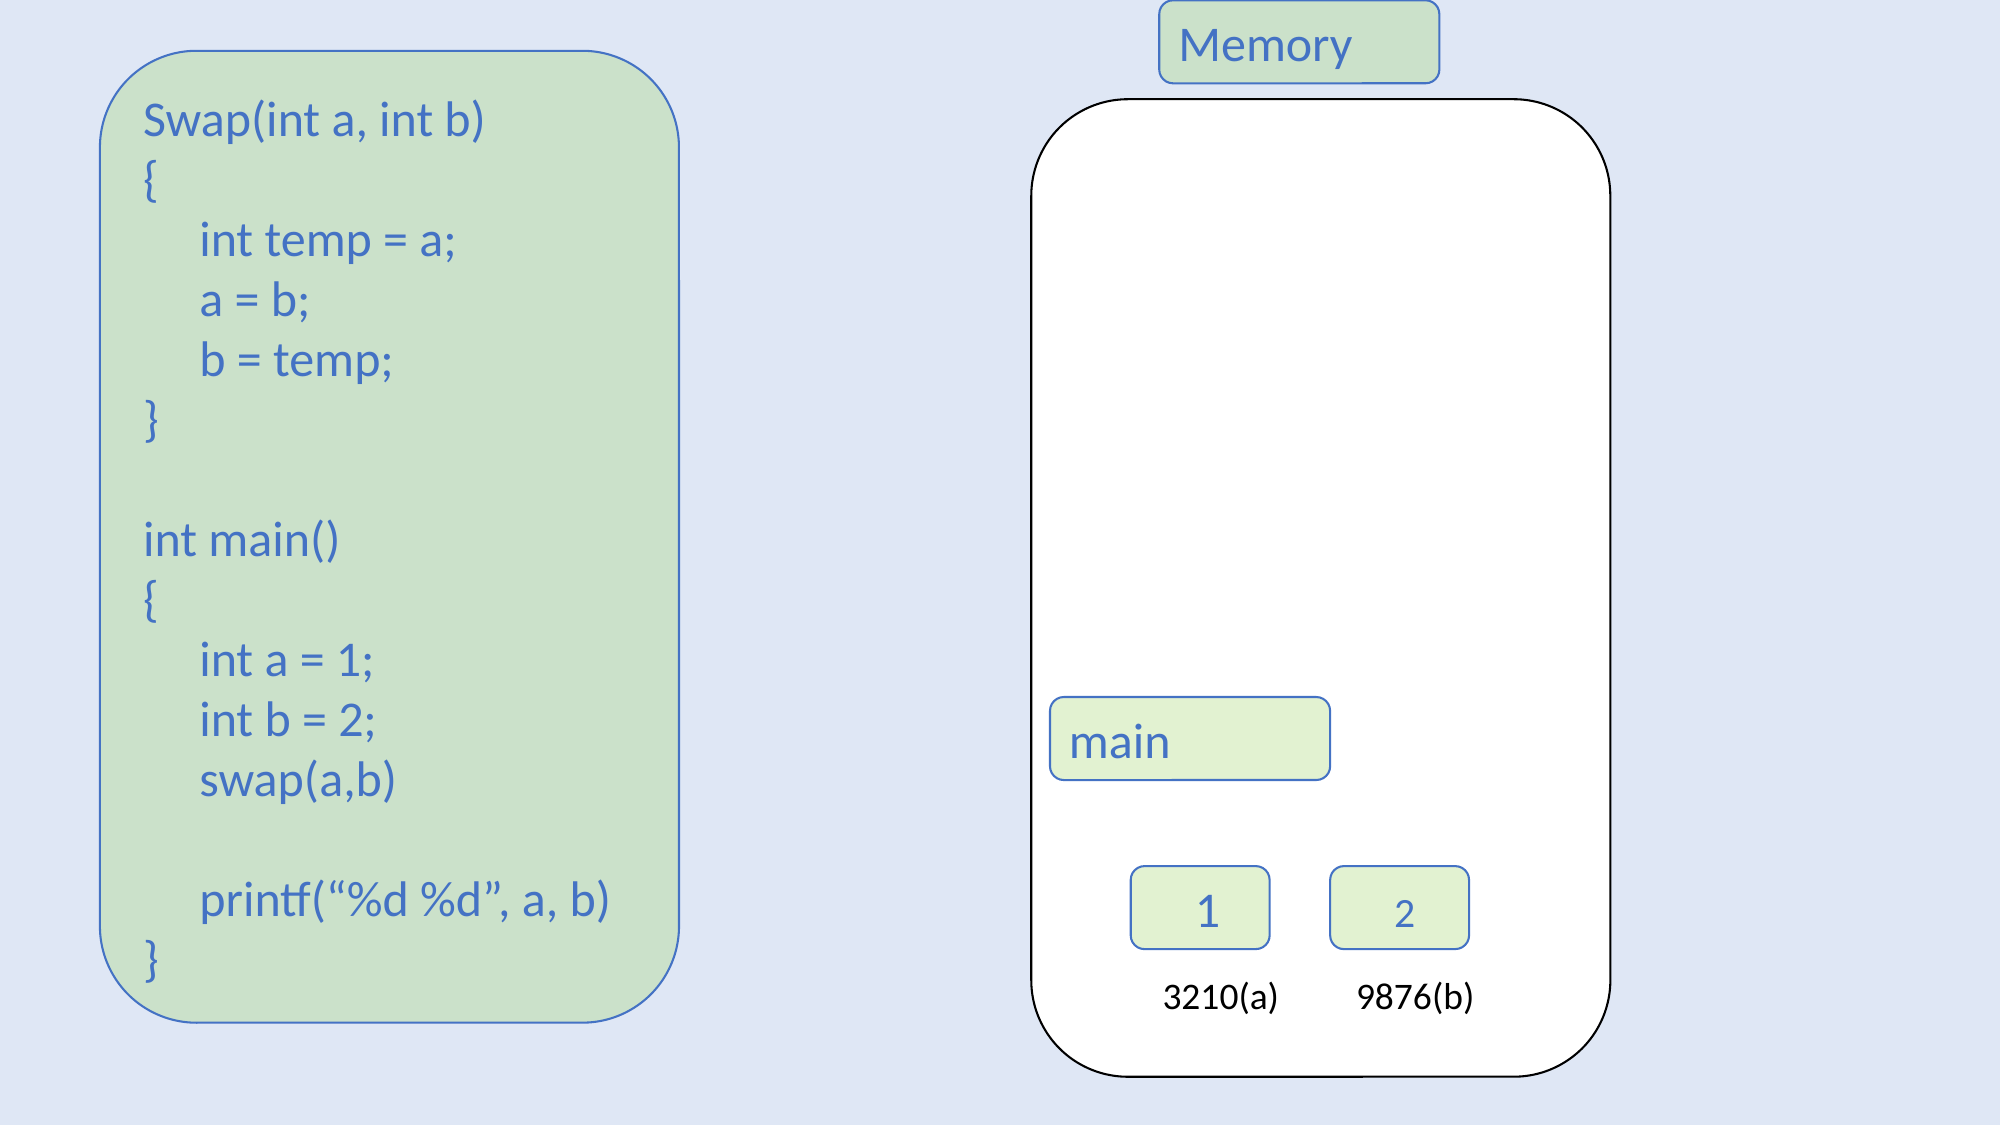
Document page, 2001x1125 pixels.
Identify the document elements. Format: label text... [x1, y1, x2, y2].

text_box main [1048, 695, 1332, 782]
text_box 3210(a) [1147, 964, 1294, 1025]
text_box [1030, 98, 1612, 1078]
text_box Swap(int a, int b) { int temp = a; a = b; b = temp; } int main() { int a = 1; int b = 2; swap(a,b) printf(“%d %d”, a, b) } [98, 49, 681, 1024]
text_box 2 [1329, 865, 1471, 951]
text_box 1 [1129, 865, 1271, 951]
text_box Memory [1158, 0, 1441, 85]
text_box 9876(b) [1341, 964, 1490, 1025]
